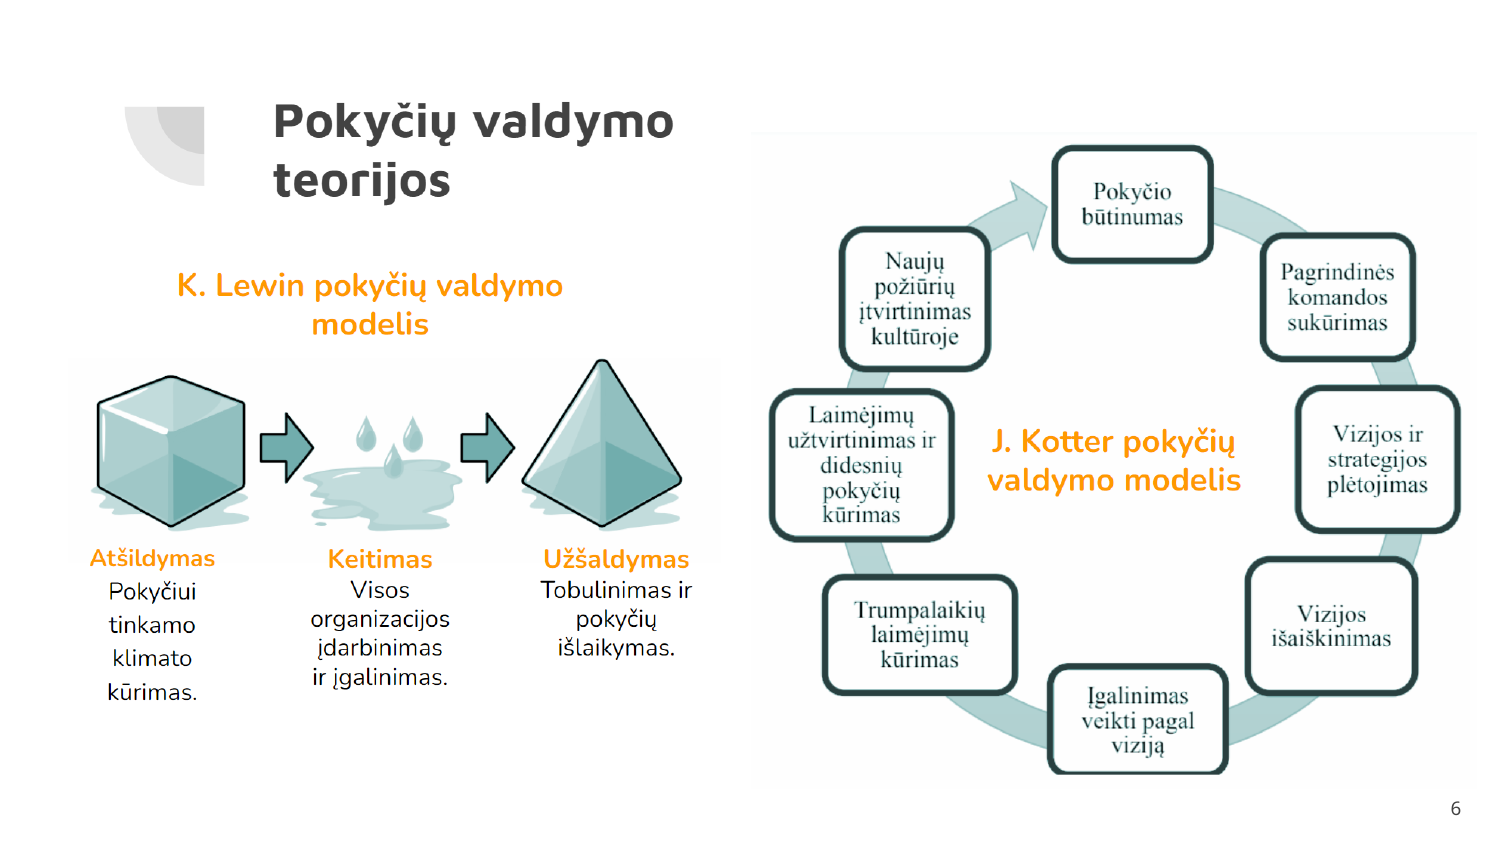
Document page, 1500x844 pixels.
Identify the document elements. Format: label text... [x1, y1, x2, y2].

picture [55, 55, 1477, 789]
slide_number ‹#› [1386, 795, 1477, 842]
